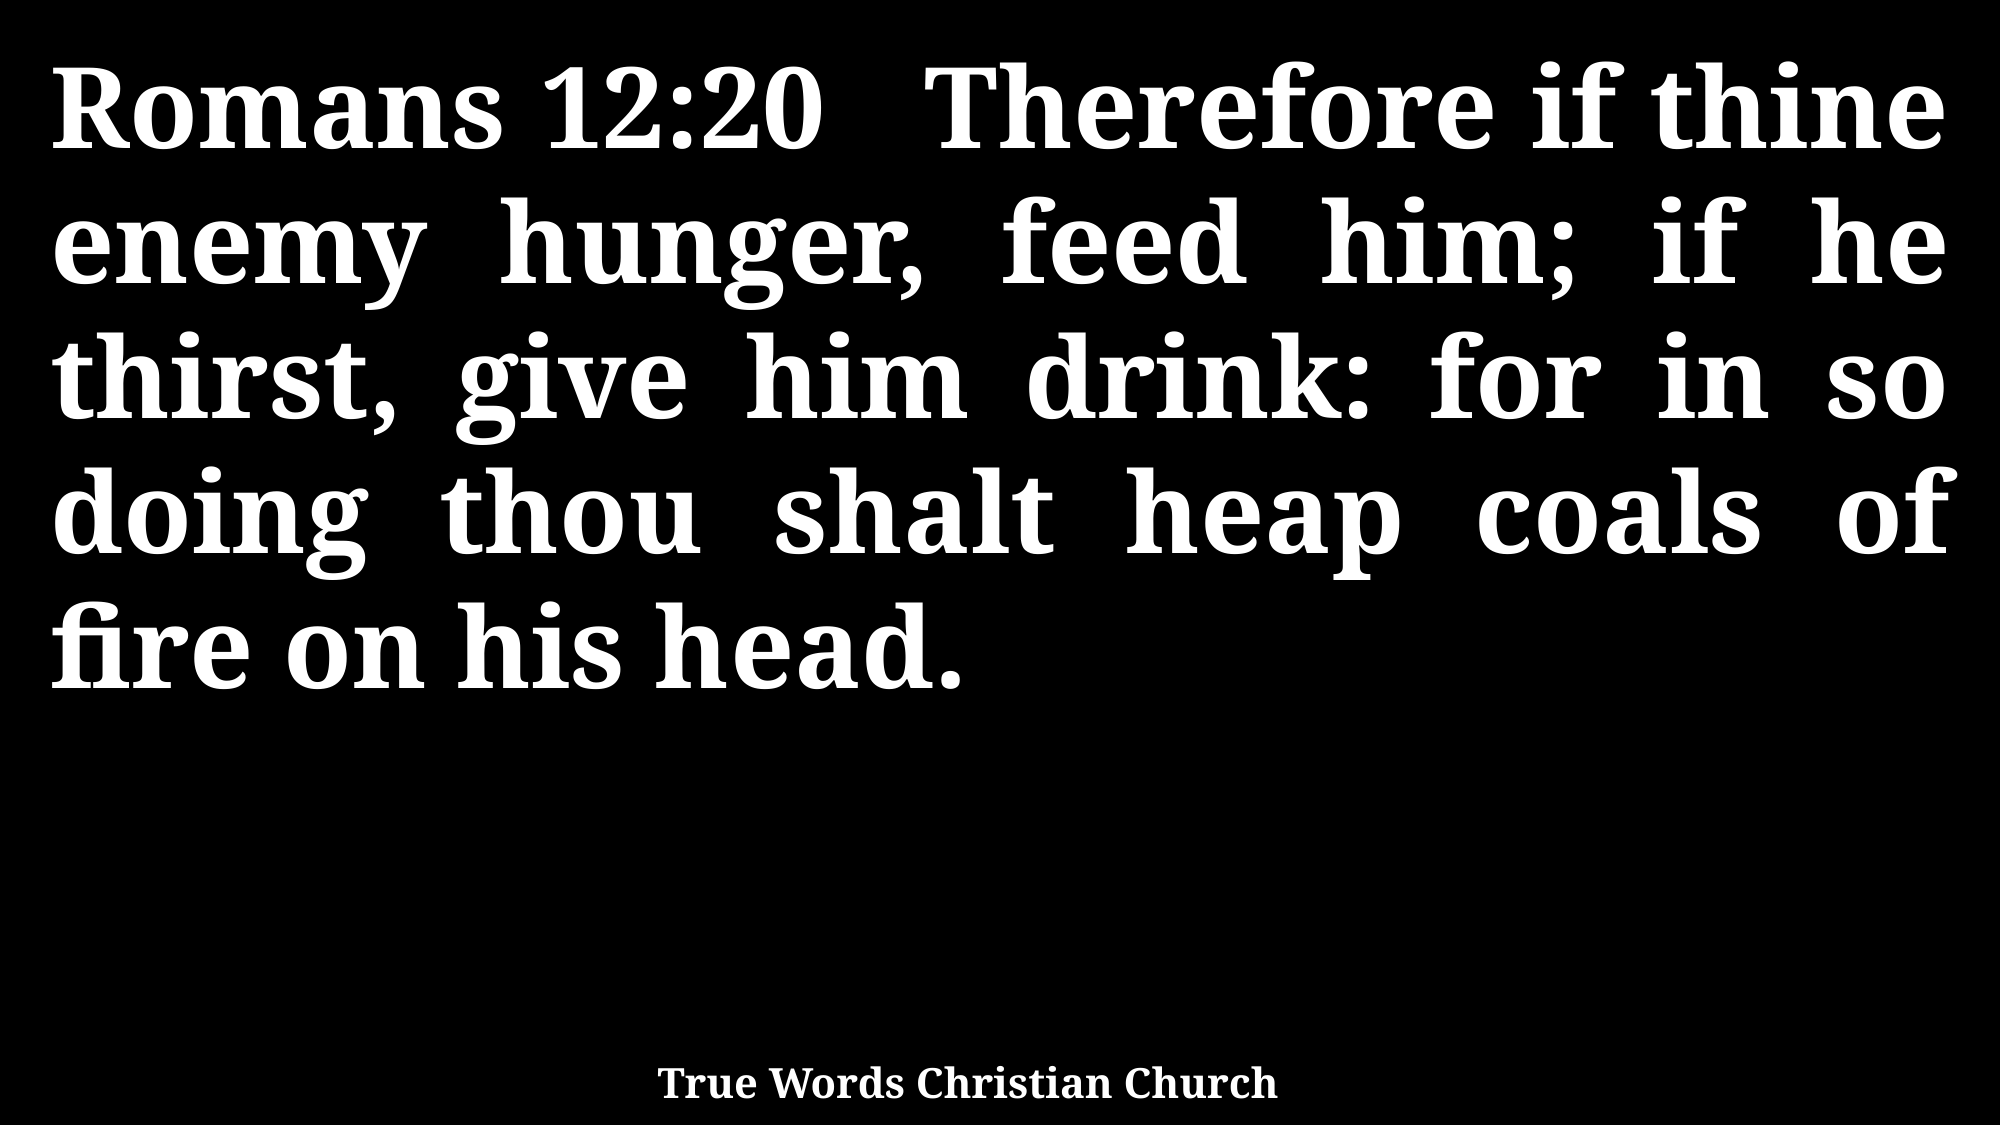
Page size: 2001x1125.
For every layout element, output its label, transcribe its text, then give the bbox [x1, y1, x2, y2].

text_box Romans 12:20 Therefore if thine enemy hunger, feed him; if he thirst, give him drink: for in so doing thou shalt heap coals of fire on his head. [35, 28, 1965, 718]
text_box True Words Christian Church [642, 1049, 1294, 1114]
